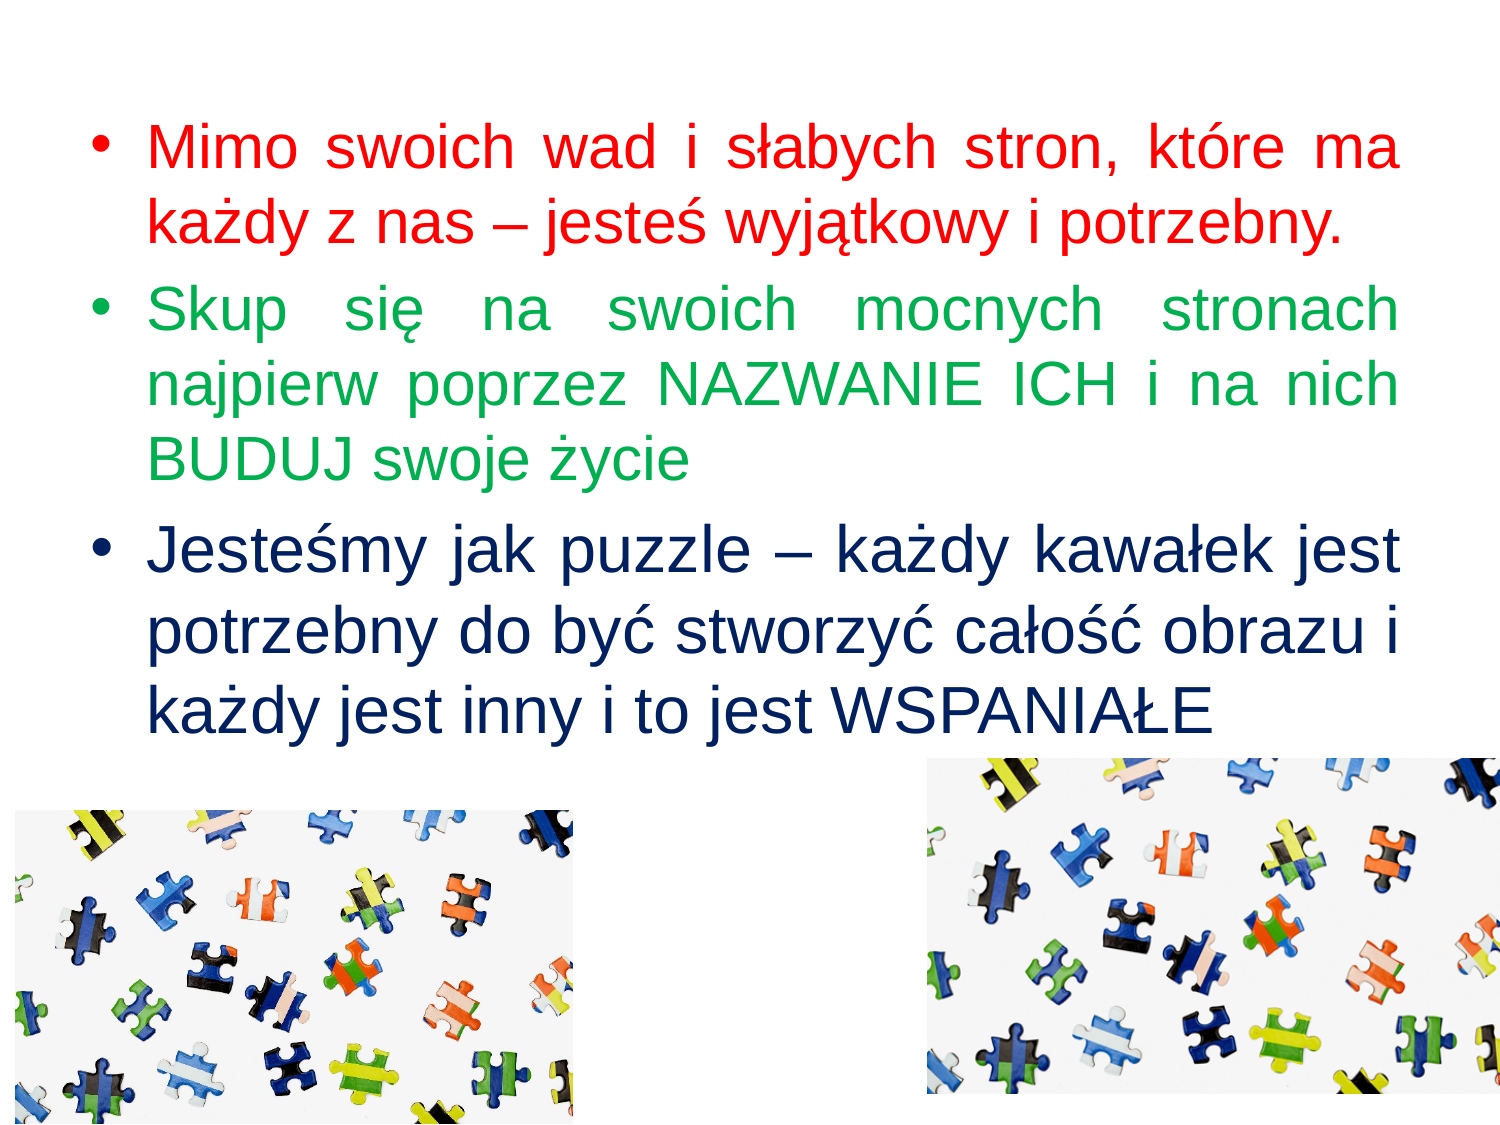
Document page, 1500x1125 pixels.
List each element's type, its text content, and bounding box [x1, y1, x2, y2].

picture [15, 810, 573, 1125]
list Mimo swoich wad i słabych stron, które ma każdy z nas – jesteś wyjątkowy i potrzebny. Skup się na swoich mocnych stronach najpierw poprzez NAZWANIE ICH i na nich BUDUJ swoje życie Jesteśmy jak puzzle – każdy kawałek jest potrzebny do być stworzyć całość obrazu i każdy jest inny i to jest WSPANIAŁE [75, 98, 1417, 1020]
picture [926, 757, 1500, 1095]
